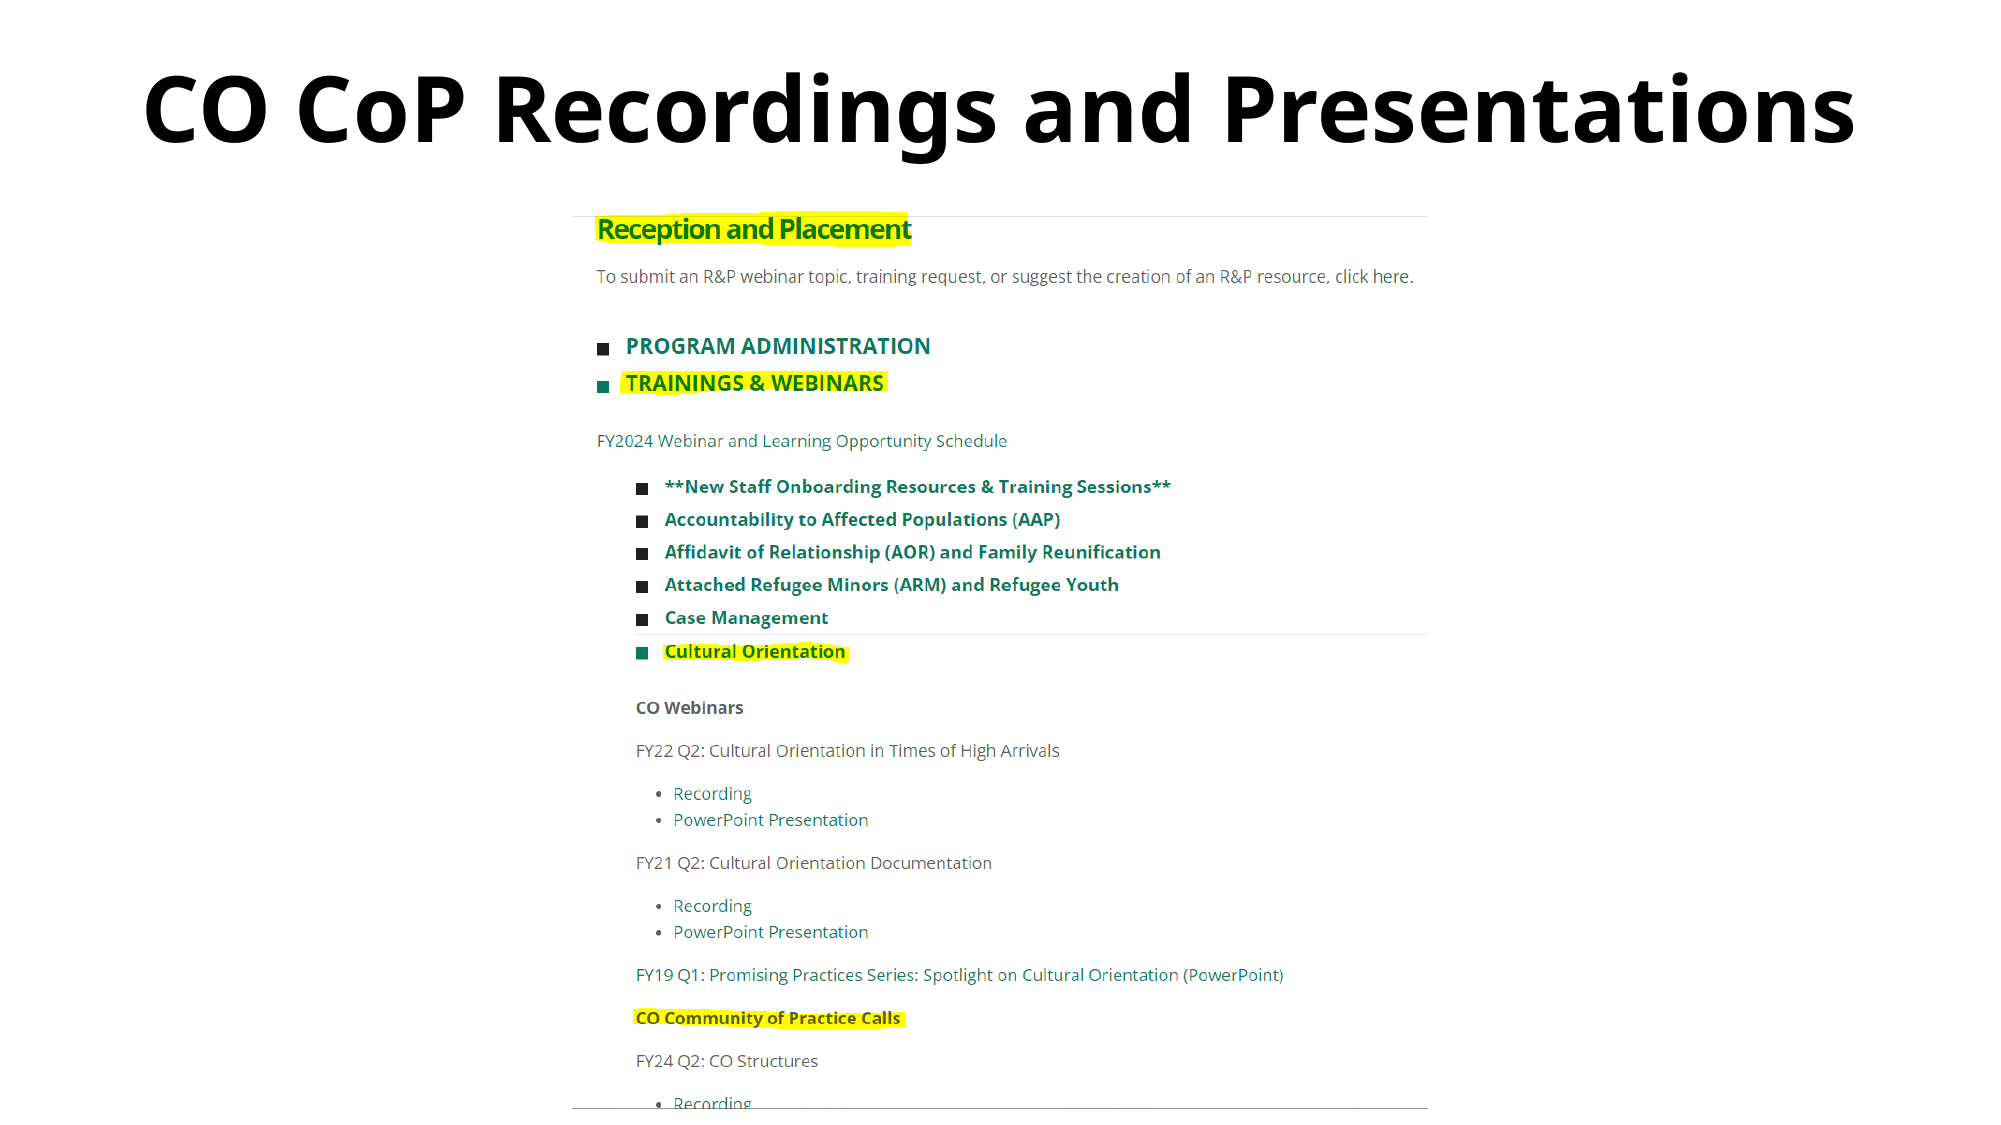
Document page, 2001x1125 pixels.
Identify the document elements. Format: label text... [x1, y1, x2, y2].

picture [572, 211, 1428, 1109]
text_box CO CoP Recordings and Presentations [82, 43, 1918, 169]
